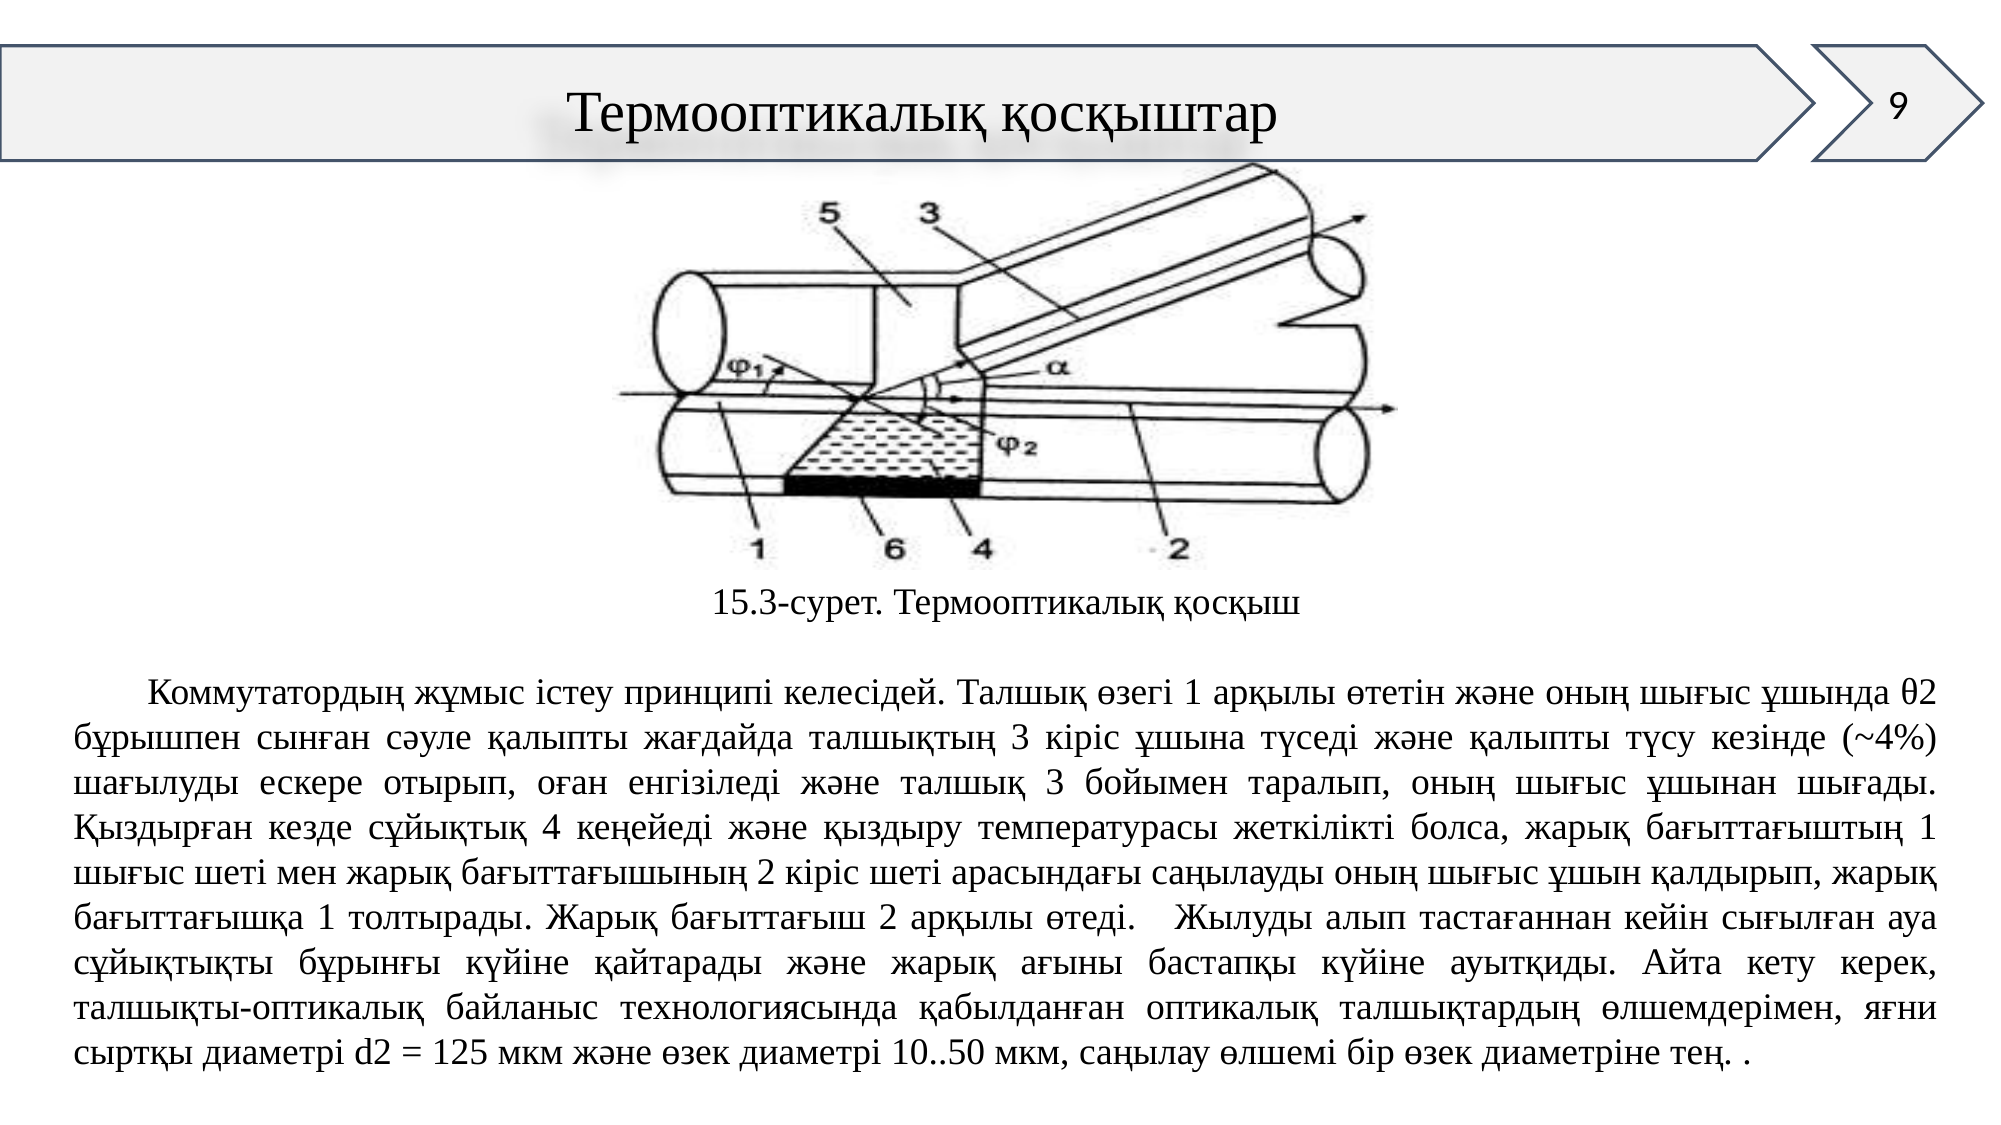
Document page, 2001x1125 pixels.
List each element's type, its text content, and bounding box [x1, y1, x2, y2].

text_box [1757, 150, 1769, 162]
picture [612, 150, 1398, 570]
text_box 15.3-сурет. Термооптикалық қосқыш Коммутатордың жұмыс істеу принципі келесідей. Талшық өзегі 1 арқылы өтетін және оның шығыс ұшында θ2 бұрышпен сынған сәуле қалыпты жағдайда талшықтың 3 кіріс ұшына түседі және қалыпты түсу кезінде (~4%) шағылуды ескере отырып, оған енгізіледі және талшық 3 бойымен таралып, оның шығыс ұшынан шығады. Қыздырған кезде сұйықтық 4 кеңейеді және қыздыру температурасы жеткілікті болса, жарық бағыттағыштың 1 шығыс шеті мен жарық бағыттағышының 2 кіріс шеті арасындағы саңылауды оның шығыс ұшын қалдырып, жарық бағыттағышқа 1 толтырады. Жарық бағыттағыш 2 арқылы өтеді. Жылуды алып тастағаннан кейін сығылған ауа сұйықтықты бұрынғы күйіне қайтарады және жарық ағыны бастапқы күйіне ауытқиды. Айта кету керек, талшықты-оптикалық байланыс технологиясында қабылданған оптикалық талшықтардың өлшемдерімен, яғни сыртқы диаметрі d2 = 125 мкм және өзек диаметрі 10..50 мкм, саңылау өлшемі бір өзек диаметріне тең. . [58, 569, 1955, 1080]
text_box [0, 44, 1816, 147]
text_box Термооптикалық қосқыштар [0, 65, 1772, 150]
text_box 9 [1811, 44, 1985, 162]
